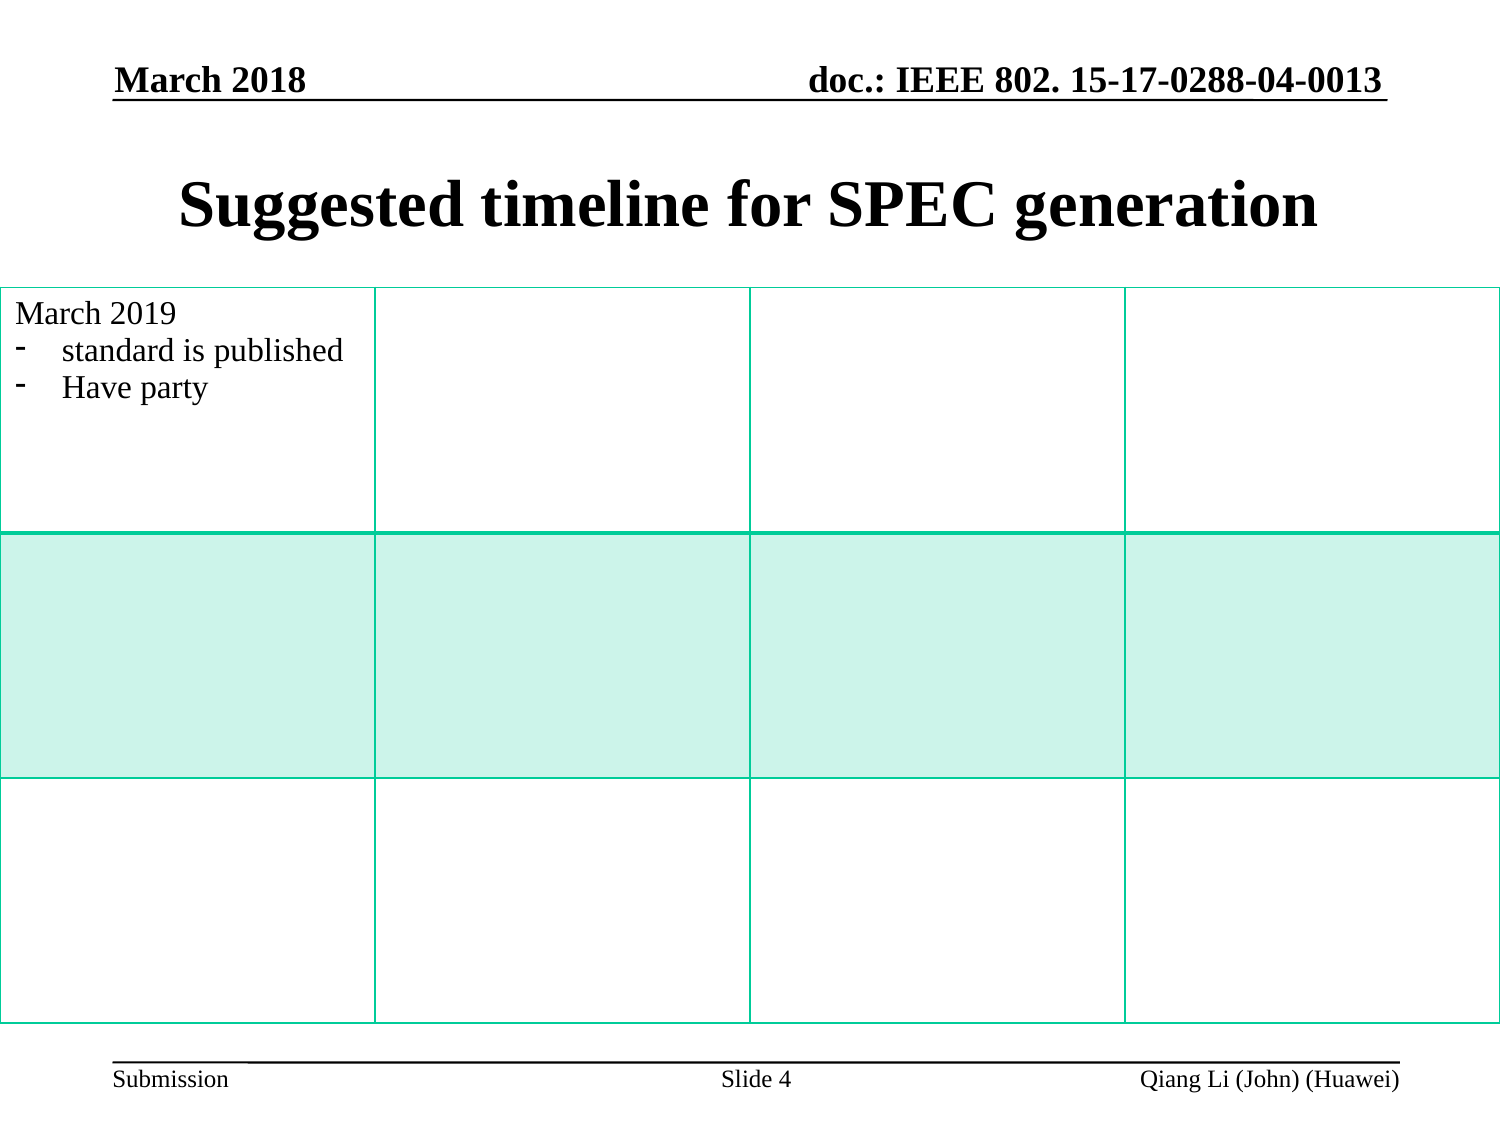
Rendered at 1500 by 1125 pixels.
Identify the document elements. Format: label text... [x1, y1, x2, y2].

table_cell [376, 535, 749, 777]
table_cell [751, 779, 1124, 1022]
table_header [1126, 288, 1499, 531]
table_header [376, 288, 749, 531]
footer Qiang Li (John) (Huawei) [1137, 1062, 1401, 1094]
table_header March 2019 standard is published Have party [1, 288, 374, 531]
table_cell [376, 779, 749, 1022]
table_cell [1, 535, 374, 777]
table_header [751, 288, 1124, 531]
text_box Suggested timeline for SPEC generation [112, 112, 1388, 287]
table_cell [751, 535, 1124, 777]
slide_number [114, 54, 309, 101]
table_cell [1, 779, 374, 1022]
table_cell [1126, 535, 1499, 777]
table_cell [1126, 779, 1499, 1022]
slide_number Slide 4 [712, 1061, 800, 1093]
